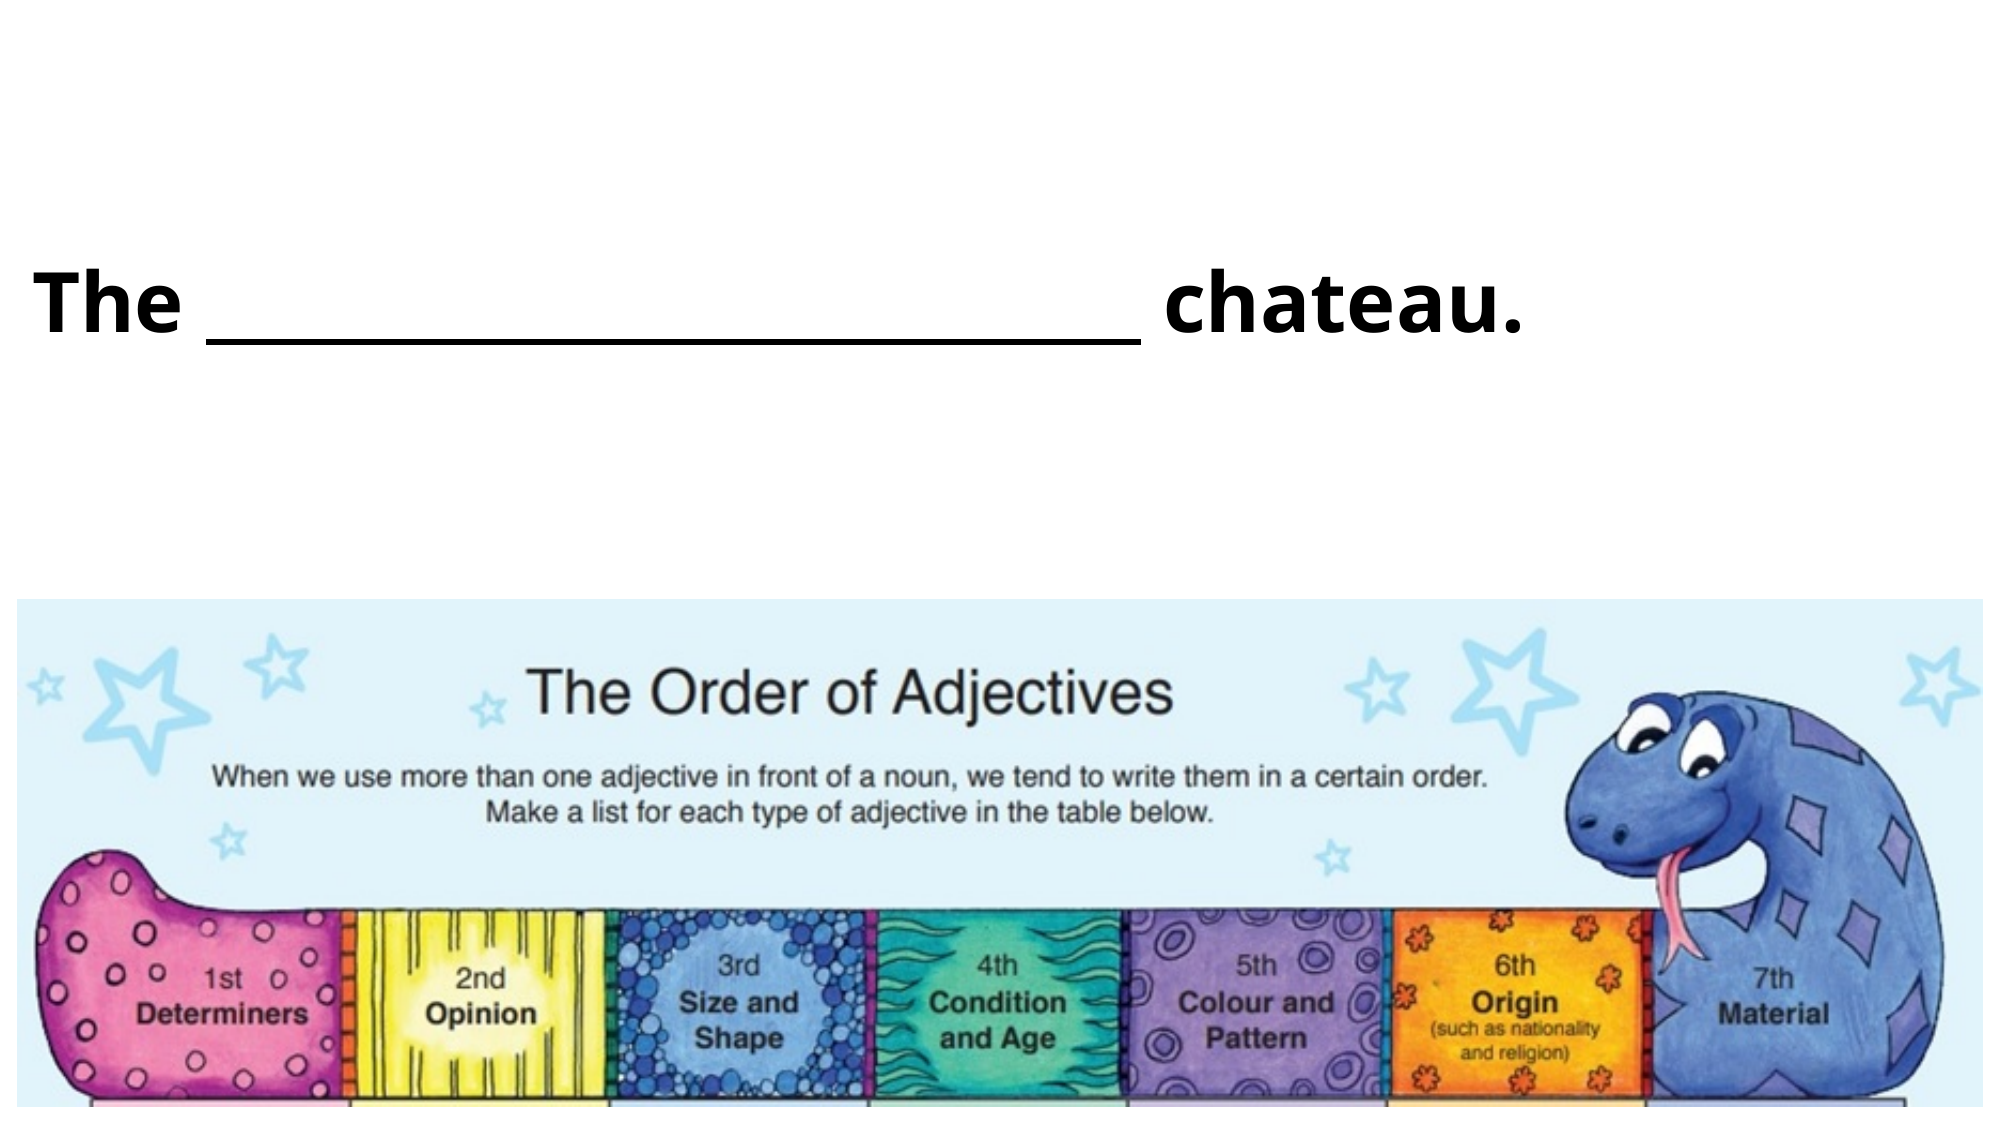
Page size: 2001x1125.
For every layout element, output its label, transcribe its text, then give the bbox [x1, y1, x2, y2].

text_box The chateau. [17, 241, 2000, 357]
picture [17, 599, 1983, 1107]
